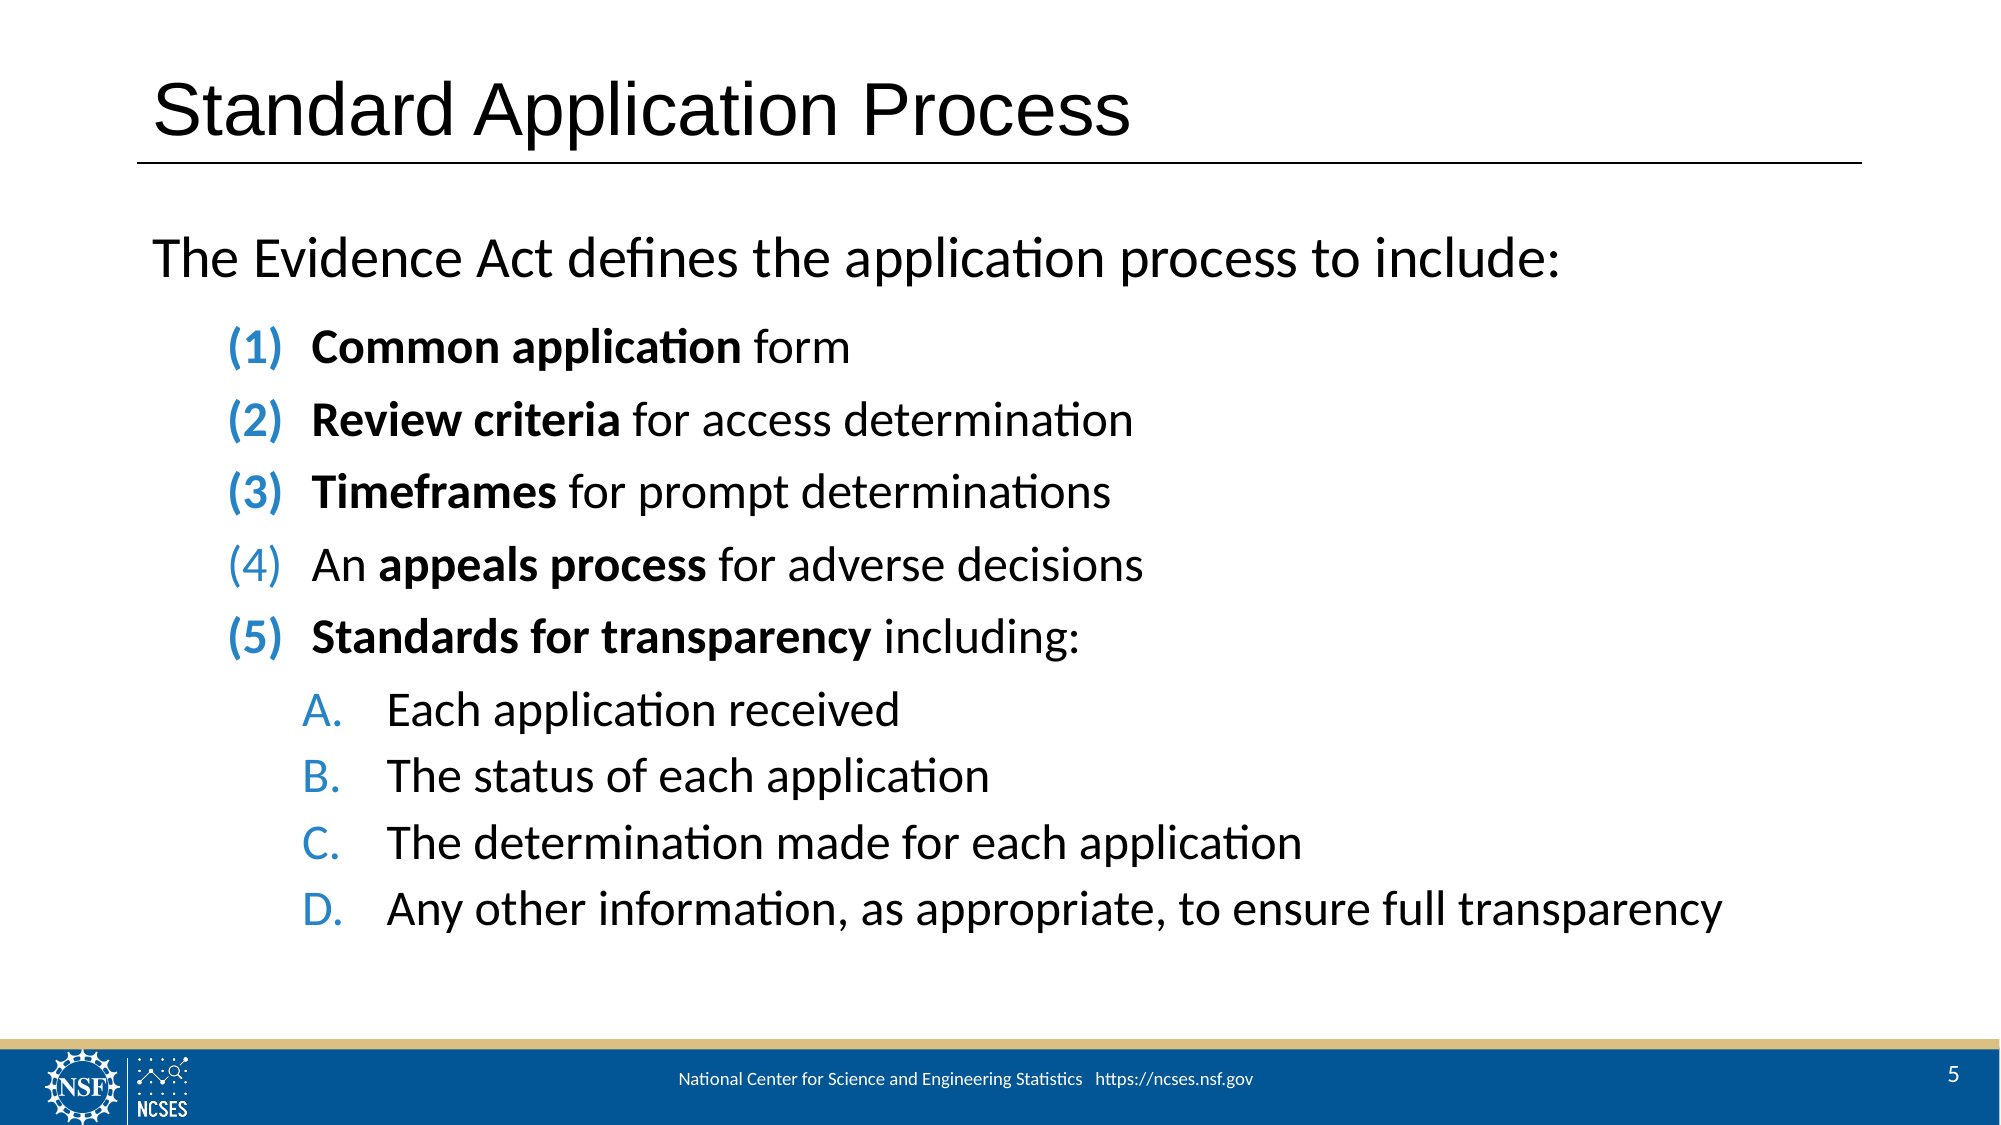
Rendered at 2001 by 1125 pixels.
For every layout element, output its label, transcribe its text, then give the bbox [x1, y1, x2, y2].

text_box The Evidence Act defines the application process to include: Common application form Review criteria for access determination Timeframes for prompt determinations An appeals process for adverse decisions Standards for transparency including: Each application received The status of each application The determination made for each application Any other information, as appropriate, to ensure full transparency [137, 211, 1863, 999]
slide_number 5 [1412, 1042, 1975, 1103]
title Standard Application Process [137, 59, 1863, 163]
picture [45, 1050, 120, 1125]
